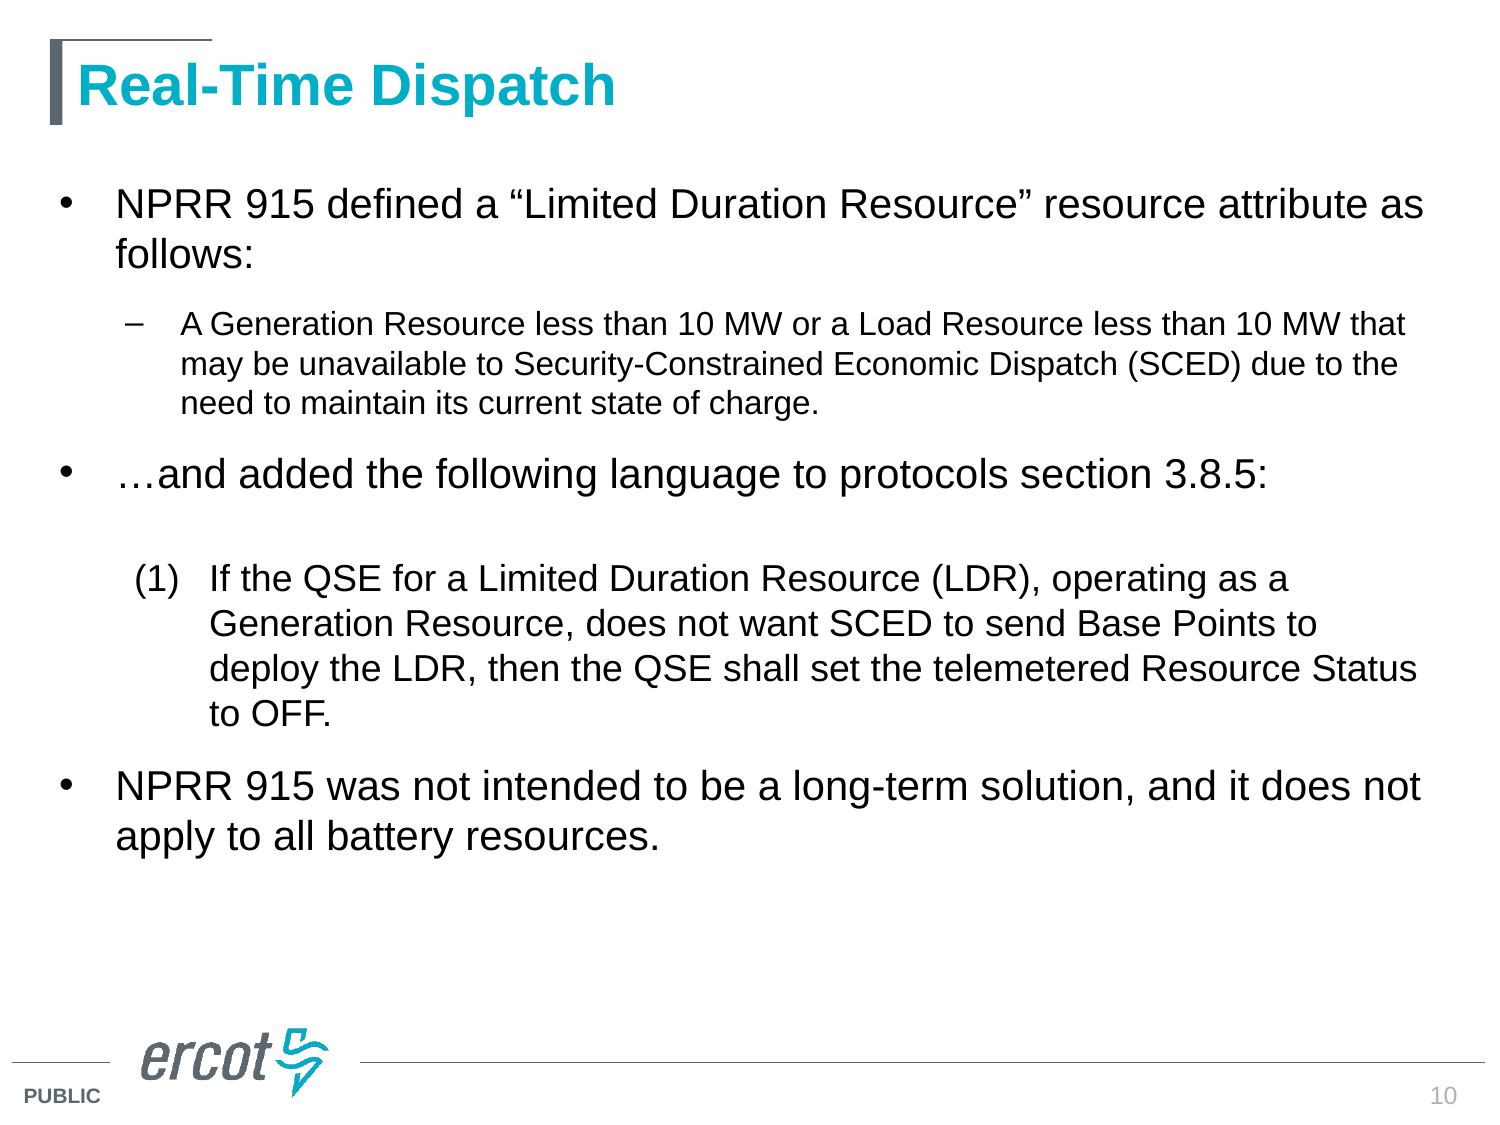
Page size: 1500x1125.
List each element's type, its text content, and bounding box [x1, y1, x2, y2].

slide_number 10 [1400, 1076, 1488, 1113]
list NPRR 915 defined a “Limited Duration Resource” resource attribute as follows: A Generation Resource less than 10 MW or a Load Resource less than 10 MW that may be unavailable to Security-Constrained Economic Dispatch (SCED) due to the need to maintain its current state of charge. …and added the following language to protocols section 3.8.5: If the QSE for a Limited Duration Resource (LDR), operating as a Generation Resource, does not want SCED to send Base Points to deploy the LDR, then the QSE shall set the telemetered Resource Status to OFF. NPRR 915 was not intended to be a long-term solution, and it does not apply to all battery resources. [44, 169, 1445, 867]
title Real-Time Dispatch [62, 39, 1450, 125]
picture [137, 1024, 332, 1100]
